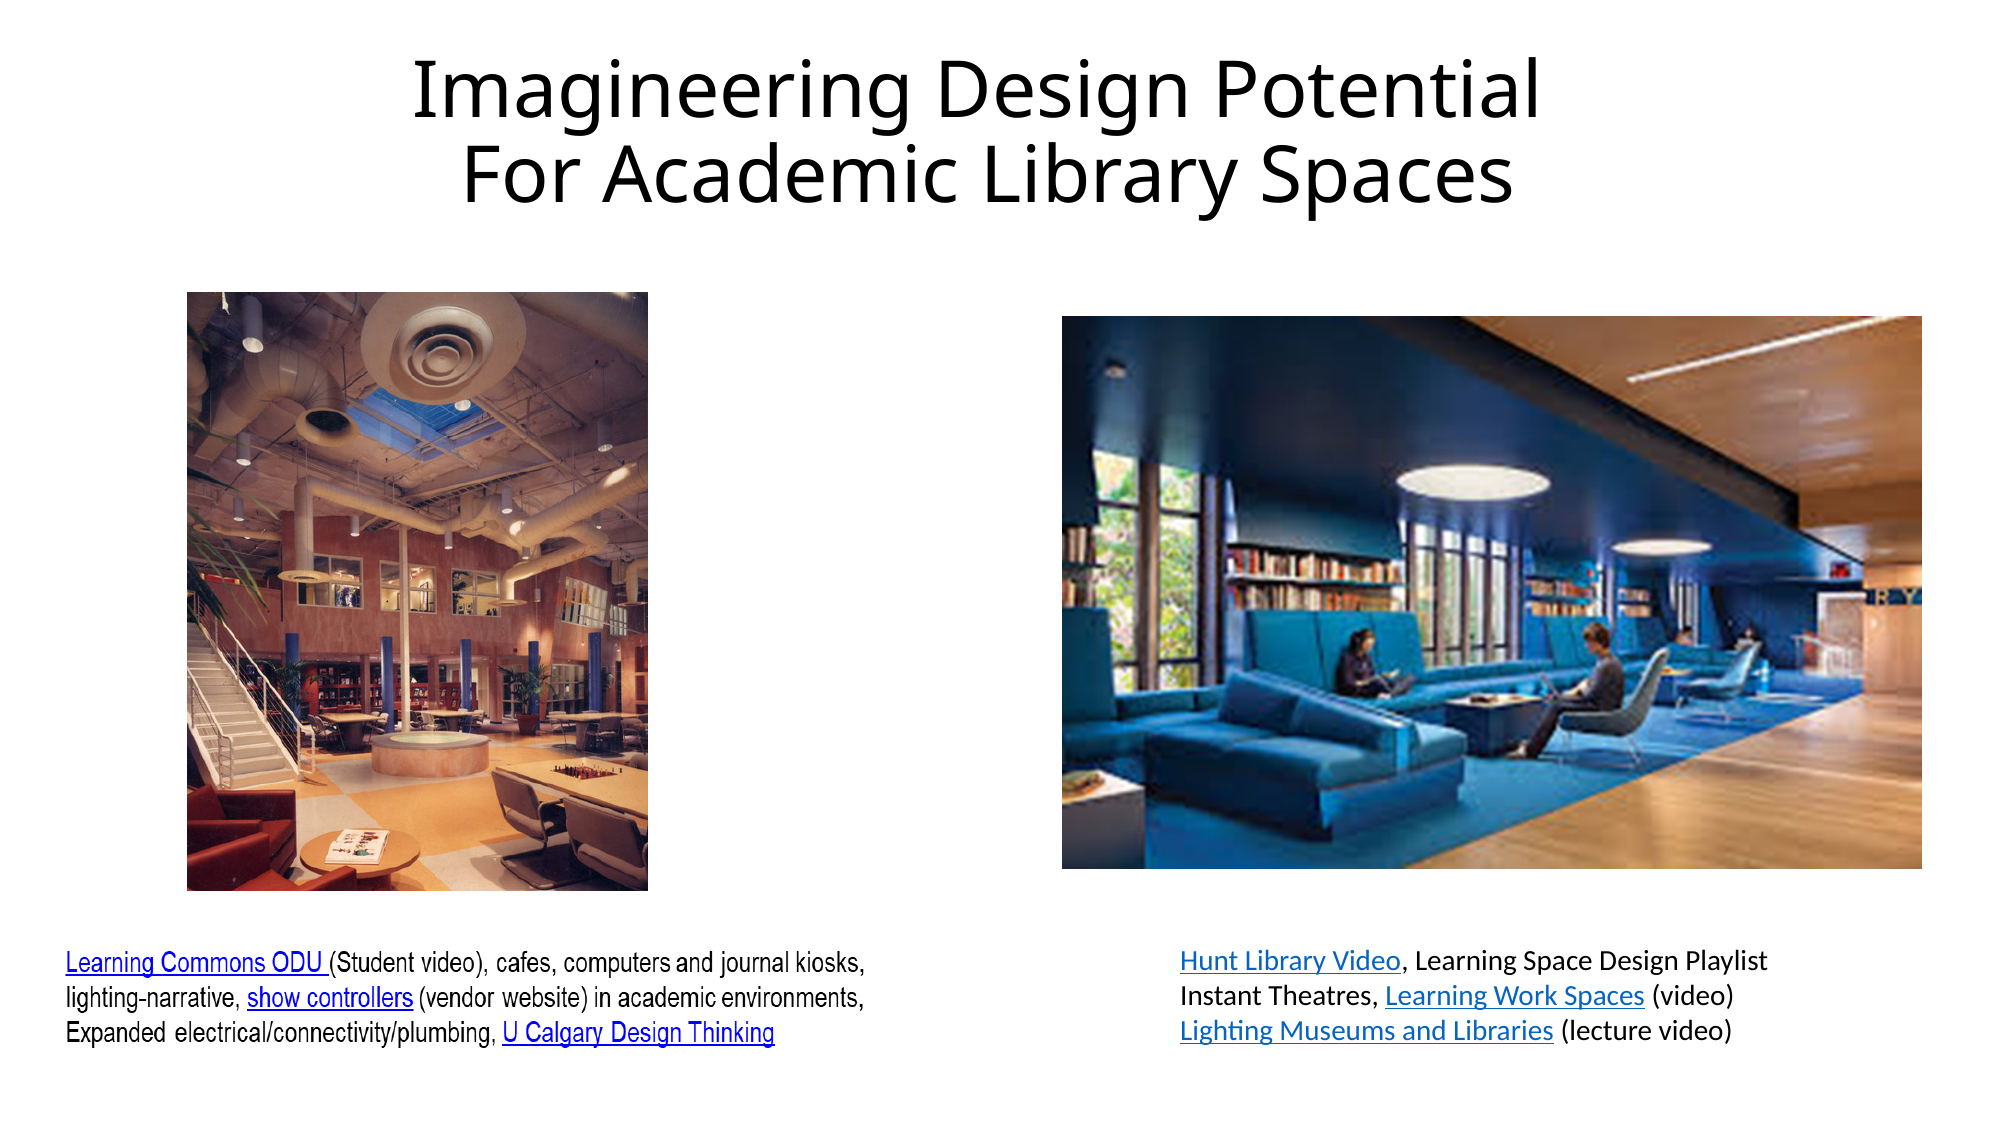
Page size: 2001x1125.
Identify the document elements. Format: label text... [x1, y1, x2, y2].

title Imagineering Design Potential For Academic Library Spaces [313, 40, 1664, 229]
picture [50, 934, 940, 1067]
text_box Hunt Library Video, Learning Space Design Playlist Instant Theatres, Learning Work Spaces (video) Lighting Museums and Libraries (lecture video) [1165, 934, 2000, 1054]
picture [1062, 316, 1922, 869]
picture [187, 292, 648, 891]
